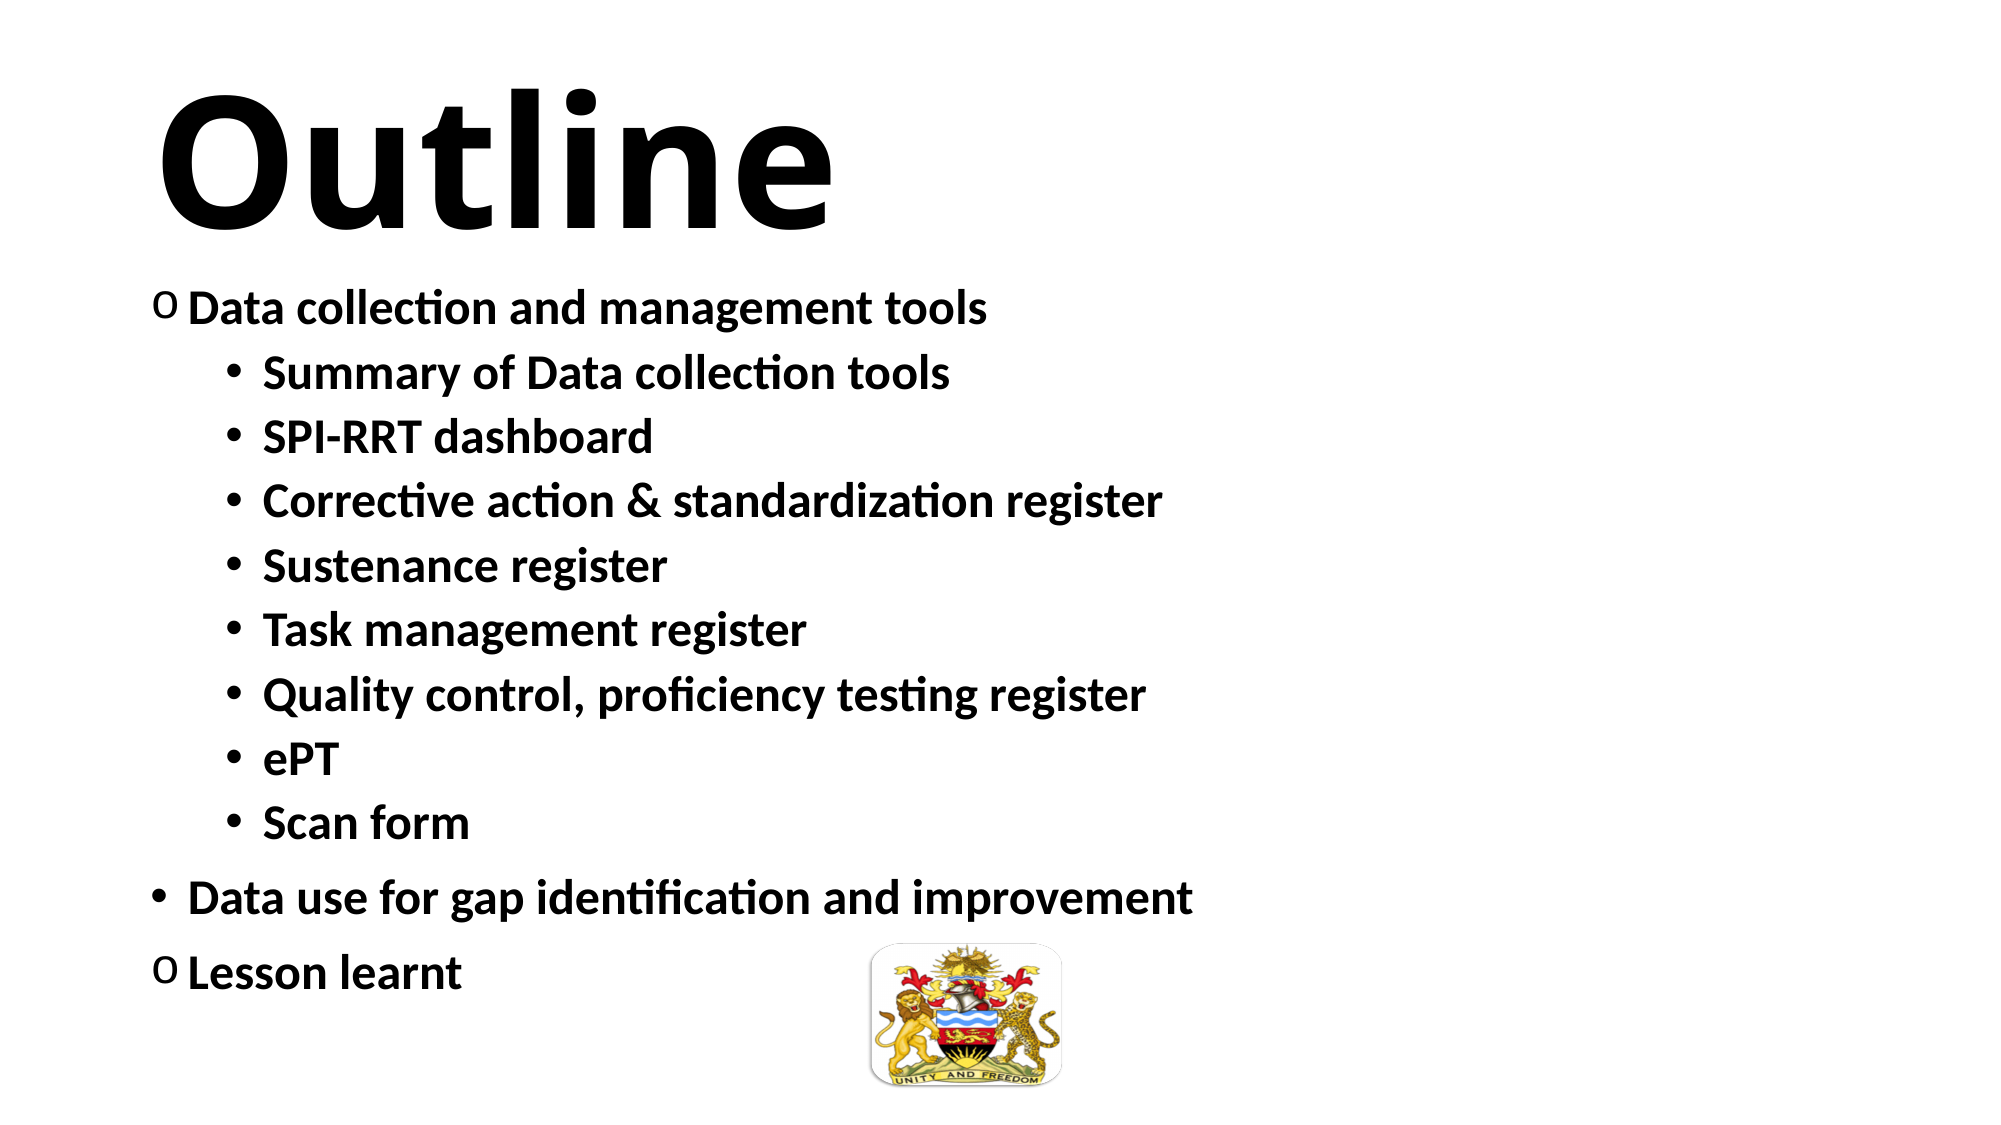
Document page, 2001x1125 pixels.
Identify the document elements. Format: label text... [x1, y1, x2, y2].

picture [864, 941, 1065, 1090]
title Outline [137, 61, 1863, 274]
list Data collection and management tools Summary of Data collection tools SPI-RRT dashboard Corrective action & standardization register Sustenance register Task management register Quality control, proficiency testing register ePT Scan form Data use for gap identification and improvement Lesson learnt [135, 274, 1863, 1014]
